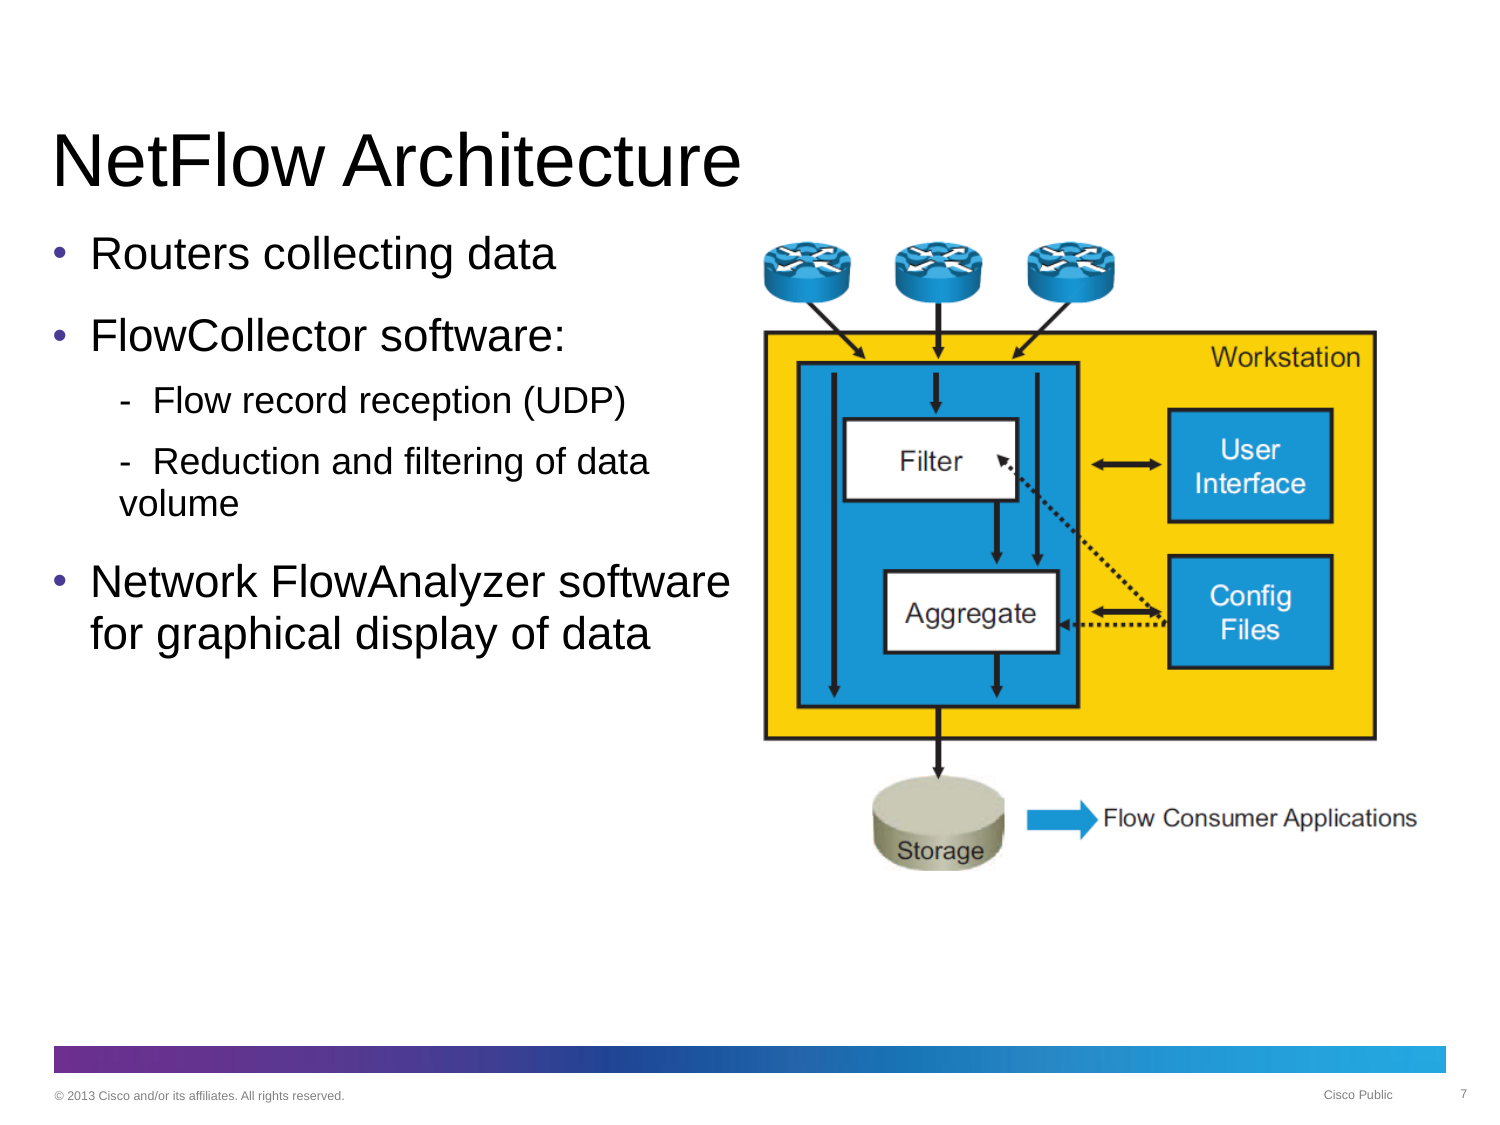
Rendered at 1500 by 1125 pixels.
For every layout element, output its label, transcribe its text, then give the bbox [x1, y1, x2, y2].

picture [758, 215, 1432, 886]
title NetFlow Architecture [37, 70, 1447, 209]
picture [54, 1046, 1446, 1073]
list Routers collecting data FlowCollector software: - Flow record reception (UDP) - Reduction and filtering of data volume Network FlowAnalyzer software for graphical display of data [37, 220, 776, 1035]
